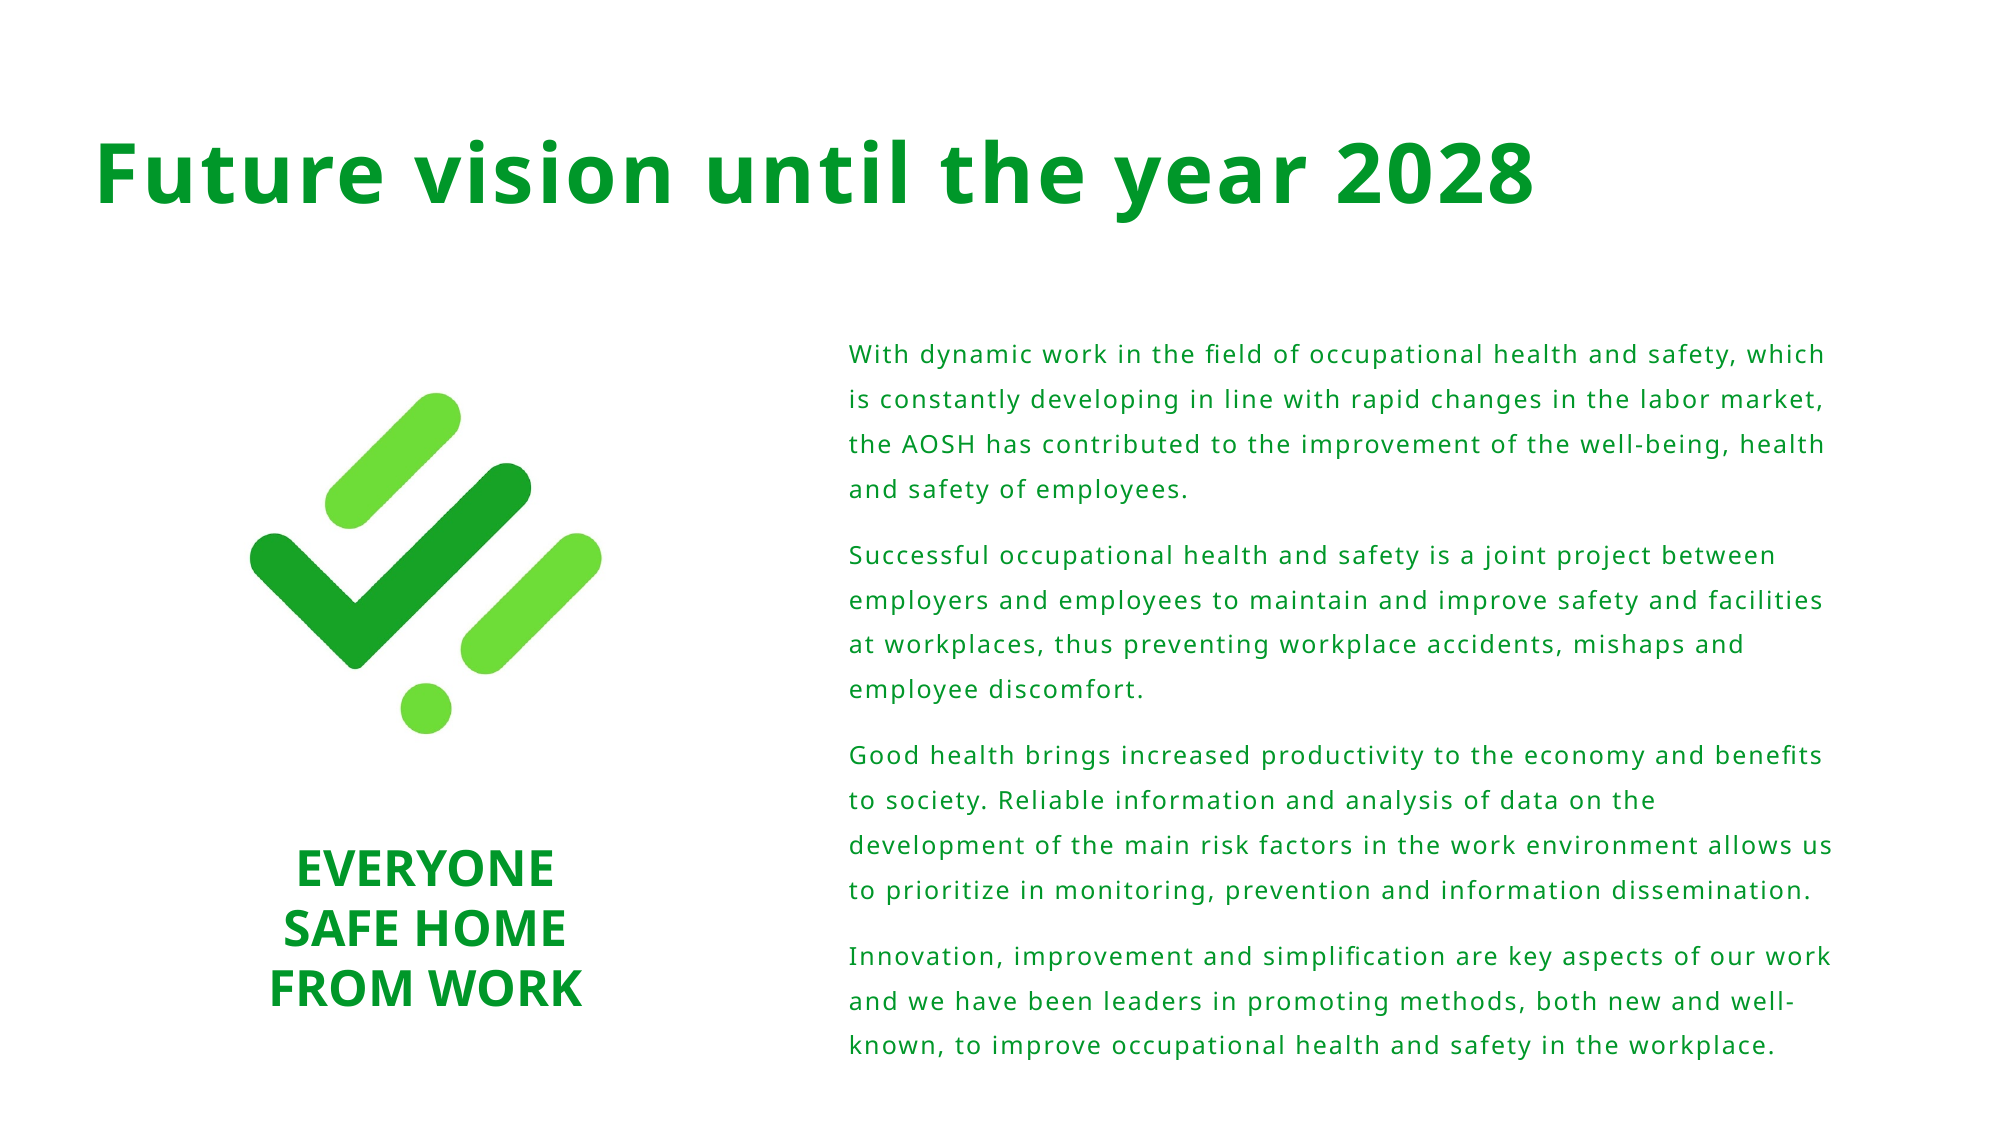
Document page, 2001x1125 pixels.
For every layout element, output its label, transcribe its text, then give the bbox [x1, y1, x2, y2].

text_box EVERYONE SAFE HOME FROM WORK [229, 830, 621, 1024]
text_box Future vision until the year 2028 [79, 124, 1825, 320]
picture [158, 295, 693, 830]
text_box With dynamic work in the field of occupational health and safety, which is constantly developing in line with rapid changes in the labor market, the AOSH has contributed to the improvement of the well-being, health and safety of employees. Successful occupational health and safety is a joint project between employers and employees to maintain and improve safety and facilities at workplaces, thus preventing workplace accidents, mishaps and employee discomfort. Good health brings increased productivity to the economy and benefits to society. Reliable information and analysis of data on the development of the main risk factors in the work environment allows us to prioritize in monitoring, prevention and information dissemination. Innovation, improvement and simplification are key aspects of our work and we have been leaders in promoting methods, both new and well-known, to improve occupational health and safety in the workplace. [834, 316, 1854, 714]
